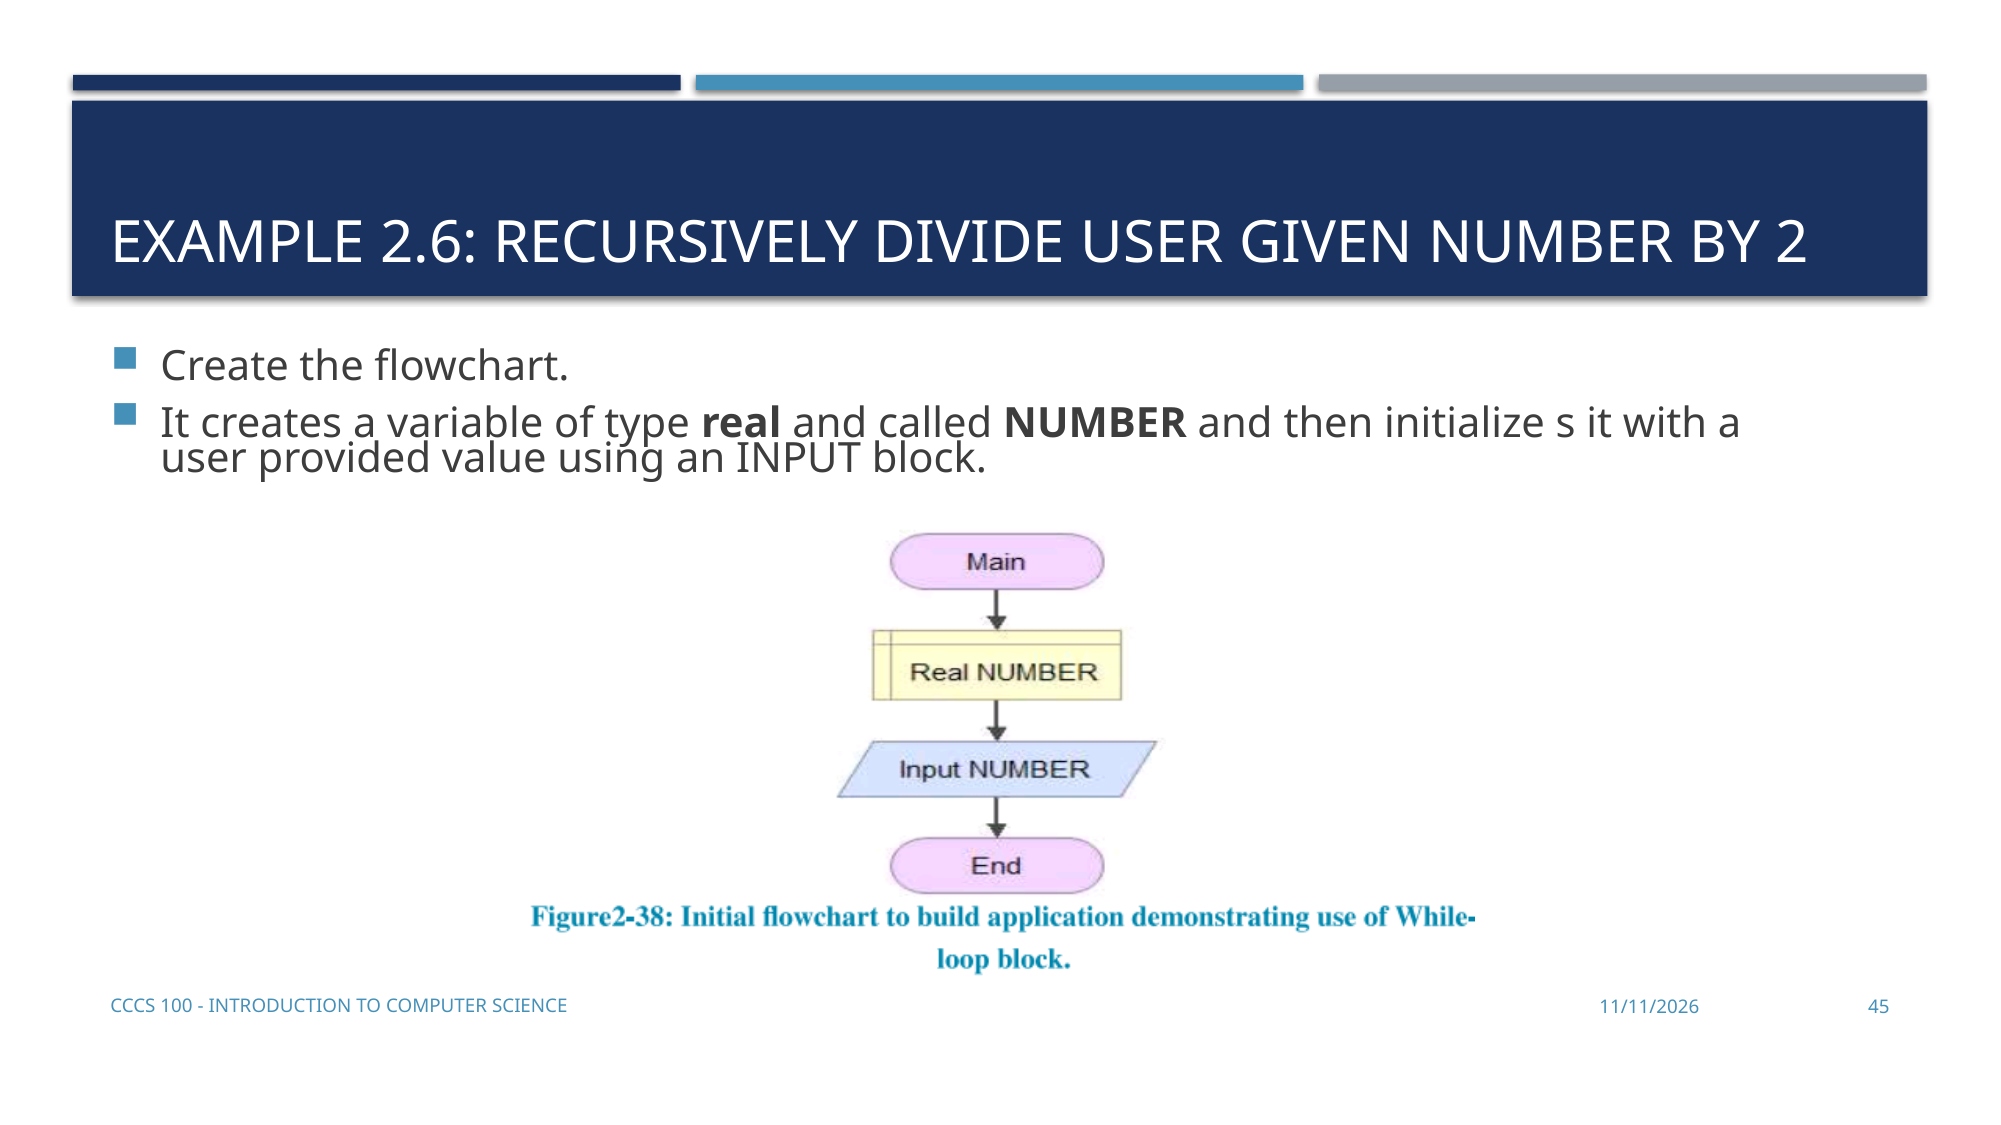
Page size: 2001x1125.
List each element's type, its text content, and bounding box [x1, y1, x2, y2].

title Example 2.6: Recursively divide user given number by 2 [95, 115, 1905, 282]
slide_number 45 [1732, 977, 1905, 1037]
footer CCCS 100 - Introduction to Computer Science [95, 976, 1230, 1037]
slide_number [1247, 977, 1715, 1037]
picture [524, 524, 1476, 977]
list Create the flowchart. It creates a variable of type real and called NUMBER and then initialize s it with a user provided value using an INPUT block. [95, 315, 1821, 503]
